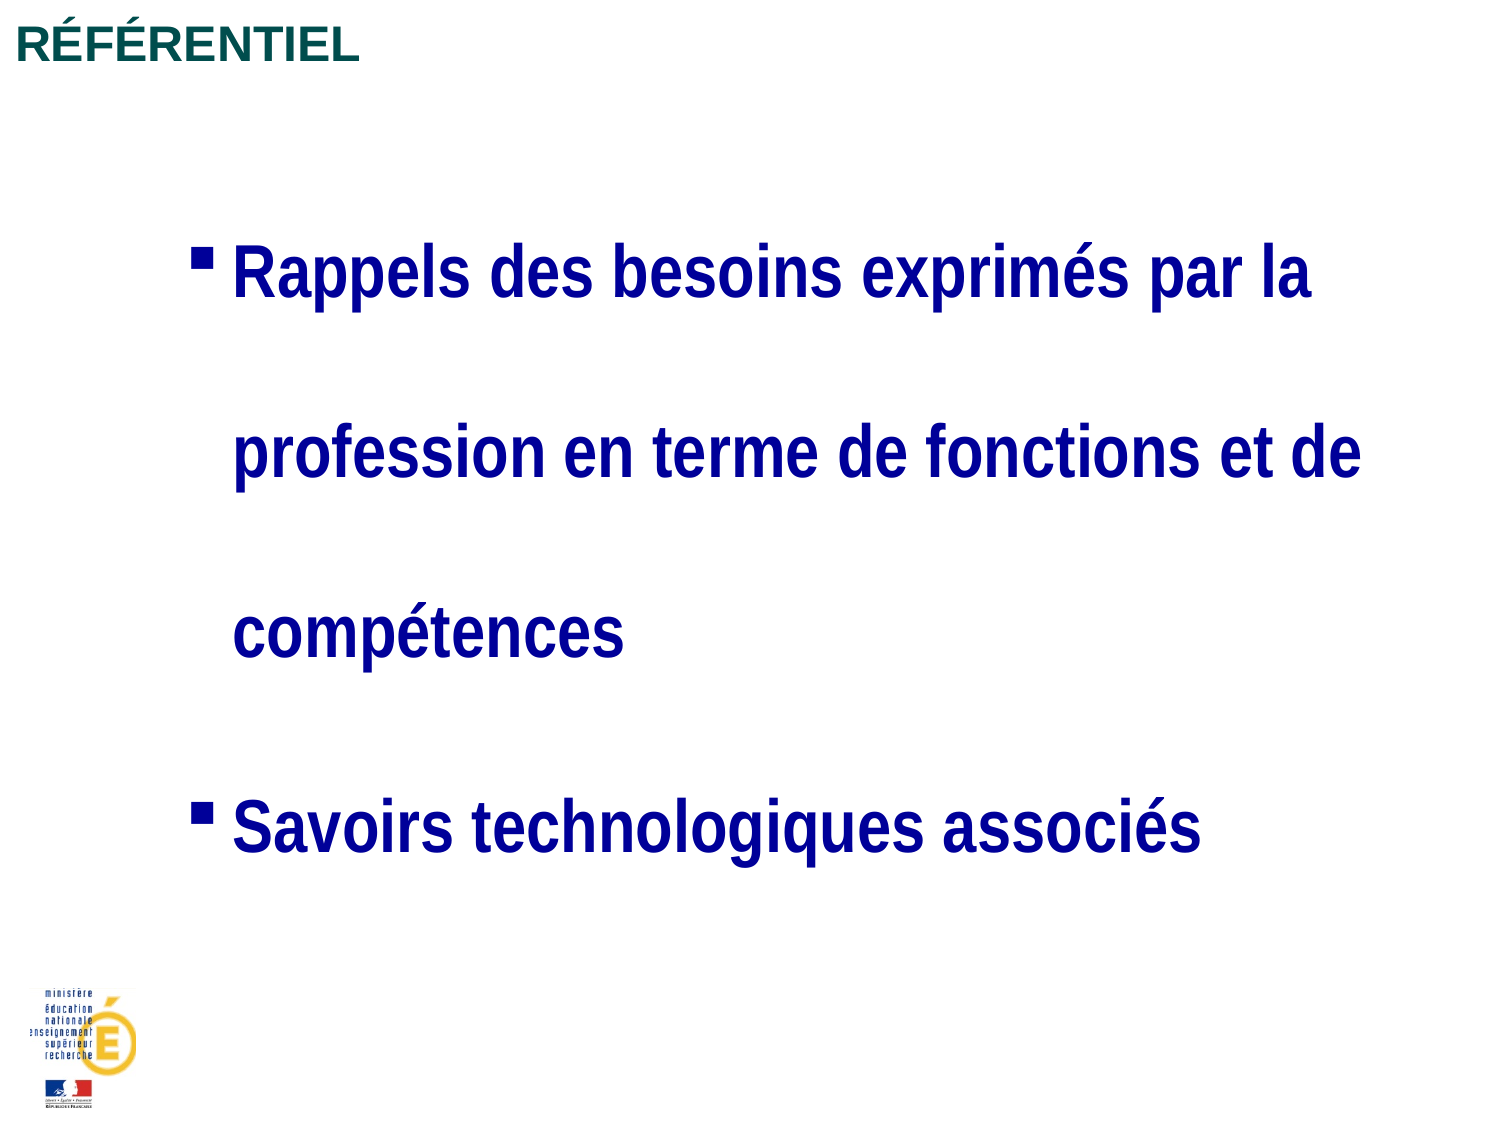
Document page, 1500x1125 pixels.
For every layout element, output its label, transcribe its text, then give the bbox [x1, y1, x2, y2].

text_box Référentiel [0, 0, 1500, 114]
text_box Rappels des besoins exprimés par la profession en terme de fonctions et de compétences Savoirs technologiques associés [171, 125, 1471, 1006]
picture [29, 988, 136, 1109]
